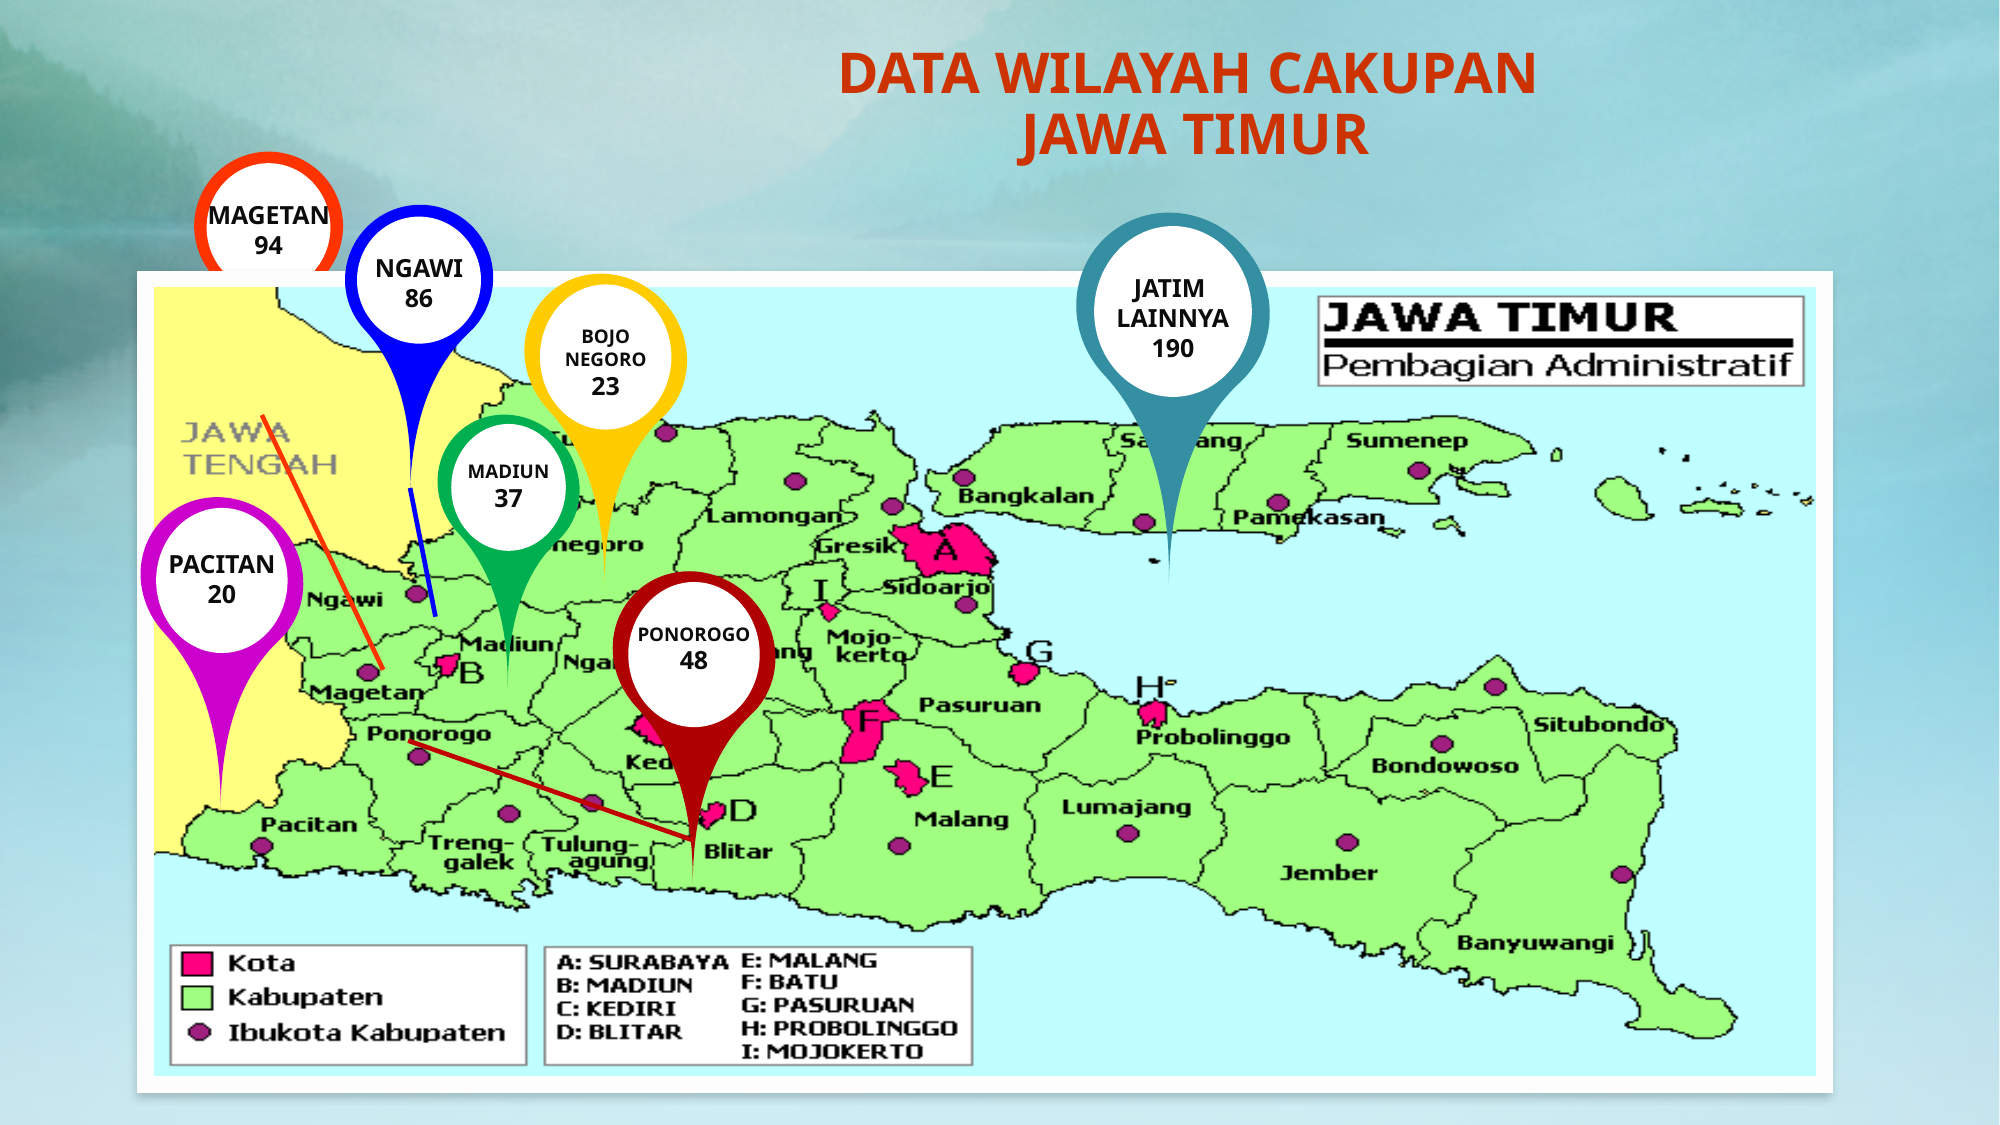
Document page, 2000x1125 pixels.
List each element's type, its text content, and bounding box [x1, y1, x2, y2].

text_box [91, 205, 1817, 1077]
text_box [145, 151, 392, 205]
picture [0, 0, 2000, 1125]
title DATA WILAYAH CAKUPAN JAWA TIMUR [563, 0, 1827, 175]
